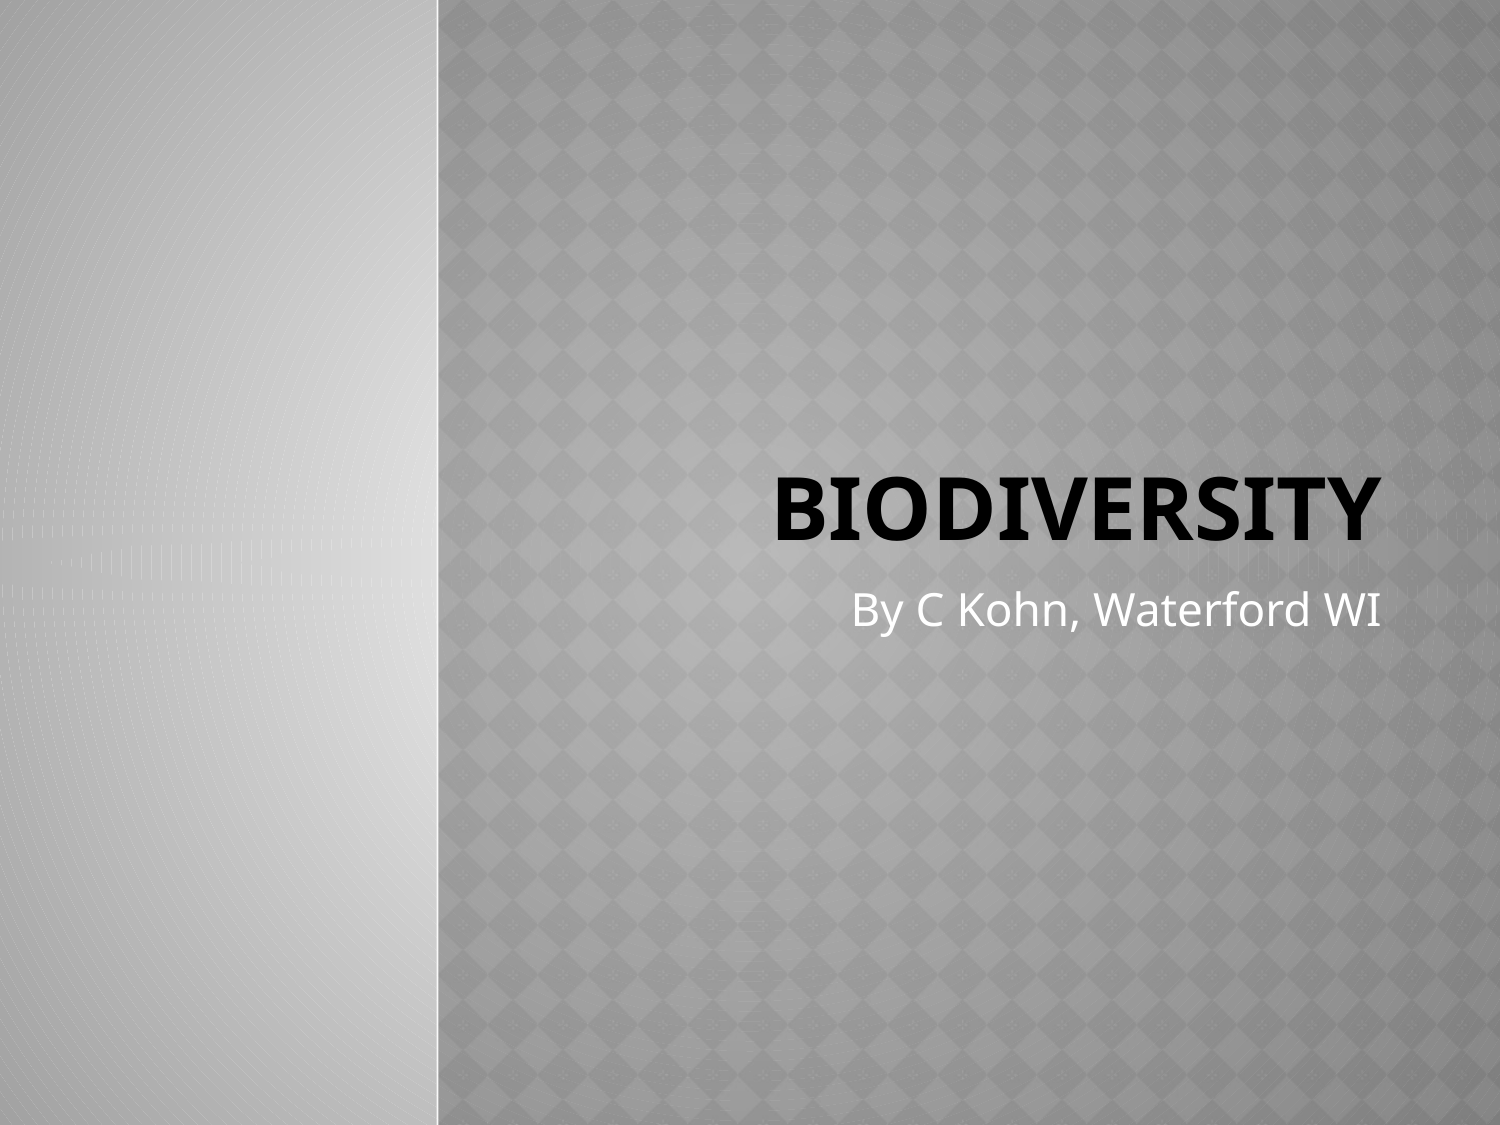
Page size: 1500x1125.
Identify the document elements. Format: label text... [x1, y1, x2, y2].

title Biodiversity [552, 87, 1390, 558]
subtitle By C Kohn, Waterford WI [550, 580, 1390, 762]
